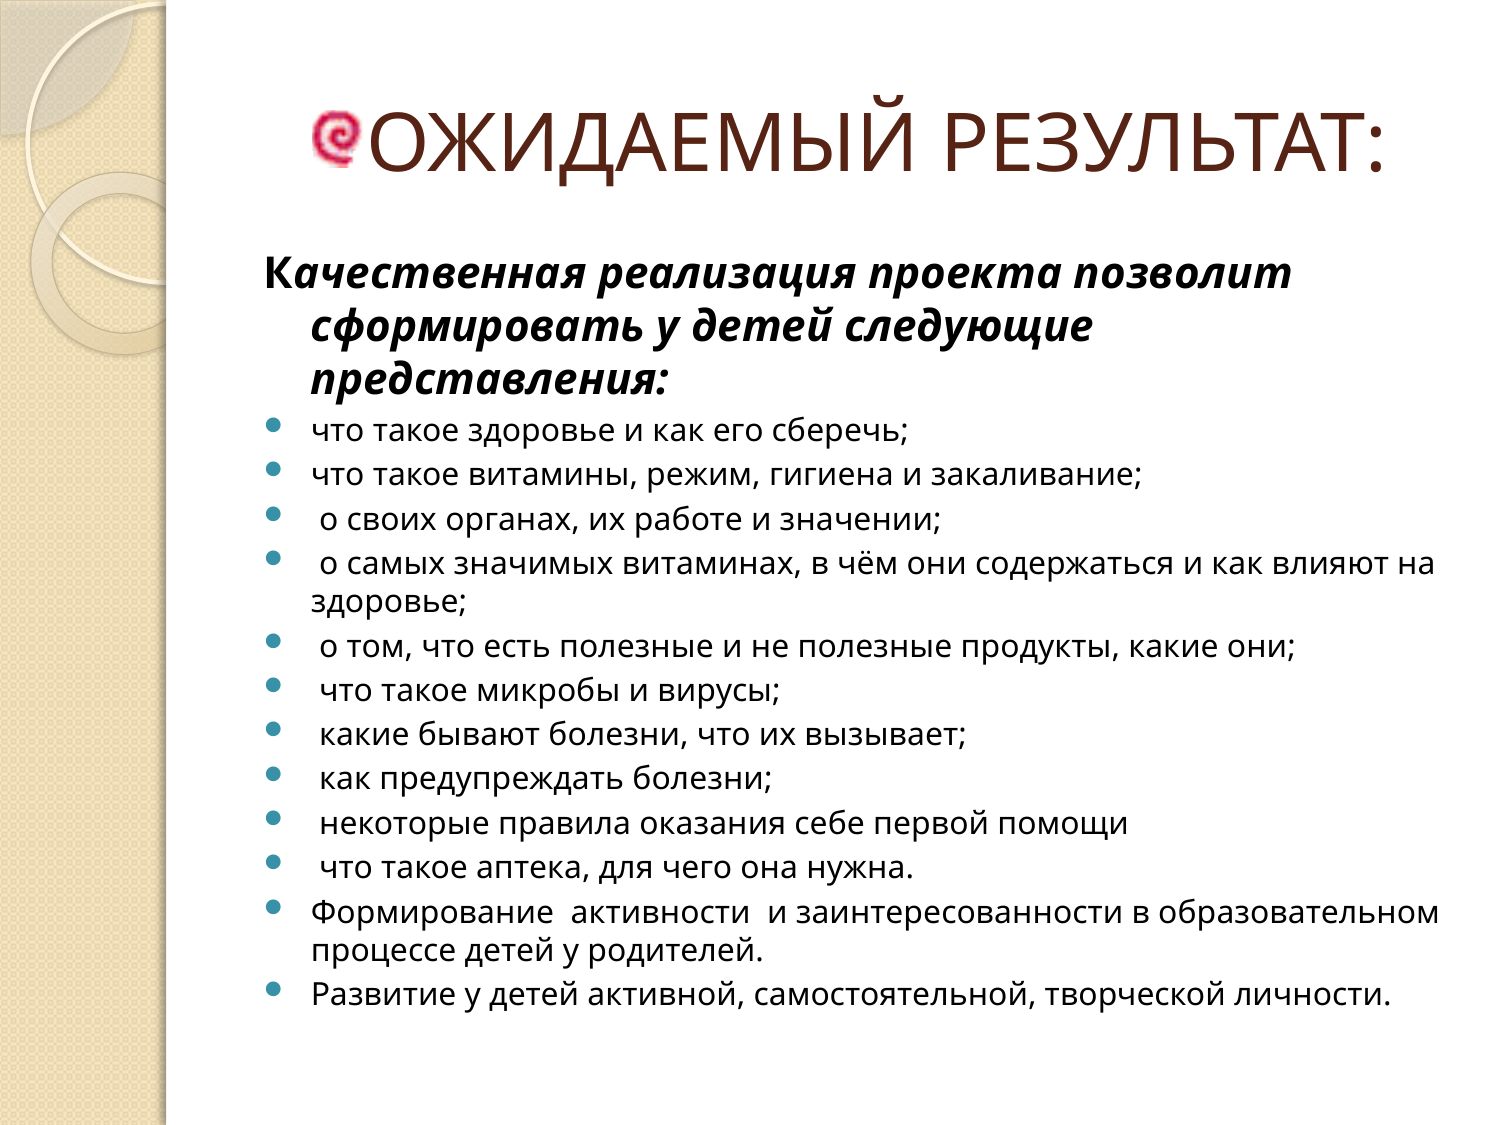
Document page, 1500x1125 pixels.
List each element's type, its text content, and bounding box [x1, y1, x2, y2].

list Качественная реализация проекта позволит сформировать у детей следующие представления: что такое здоровье и как его сберечь; что такое витамины, режим, гигиена и закаливание; о своих органах, их работе и значении; о самых значимых витаминах, в чём они содержаться и как влияют на здоровье; о том, что есть полезные и не полезные продукты, какие они; что такое микробы и вирусы; какие бывают болезни, что их вызывает; как предупреждать болезни; некоторые правила оказания себе первой помощи что такое аптека, для чего она нужна. Формирование активности и заинтересованности в образовательном процессе детей у родителей. Развитие у детей активной, самостоятельной, творческой личности. [235, 237, 1466, 1025]
title ОЖИДАЕМЫЙ РЕЗУЛЬТАТ: [235, 45, 1466, 233]
picture [312, 110, 367, 168]
